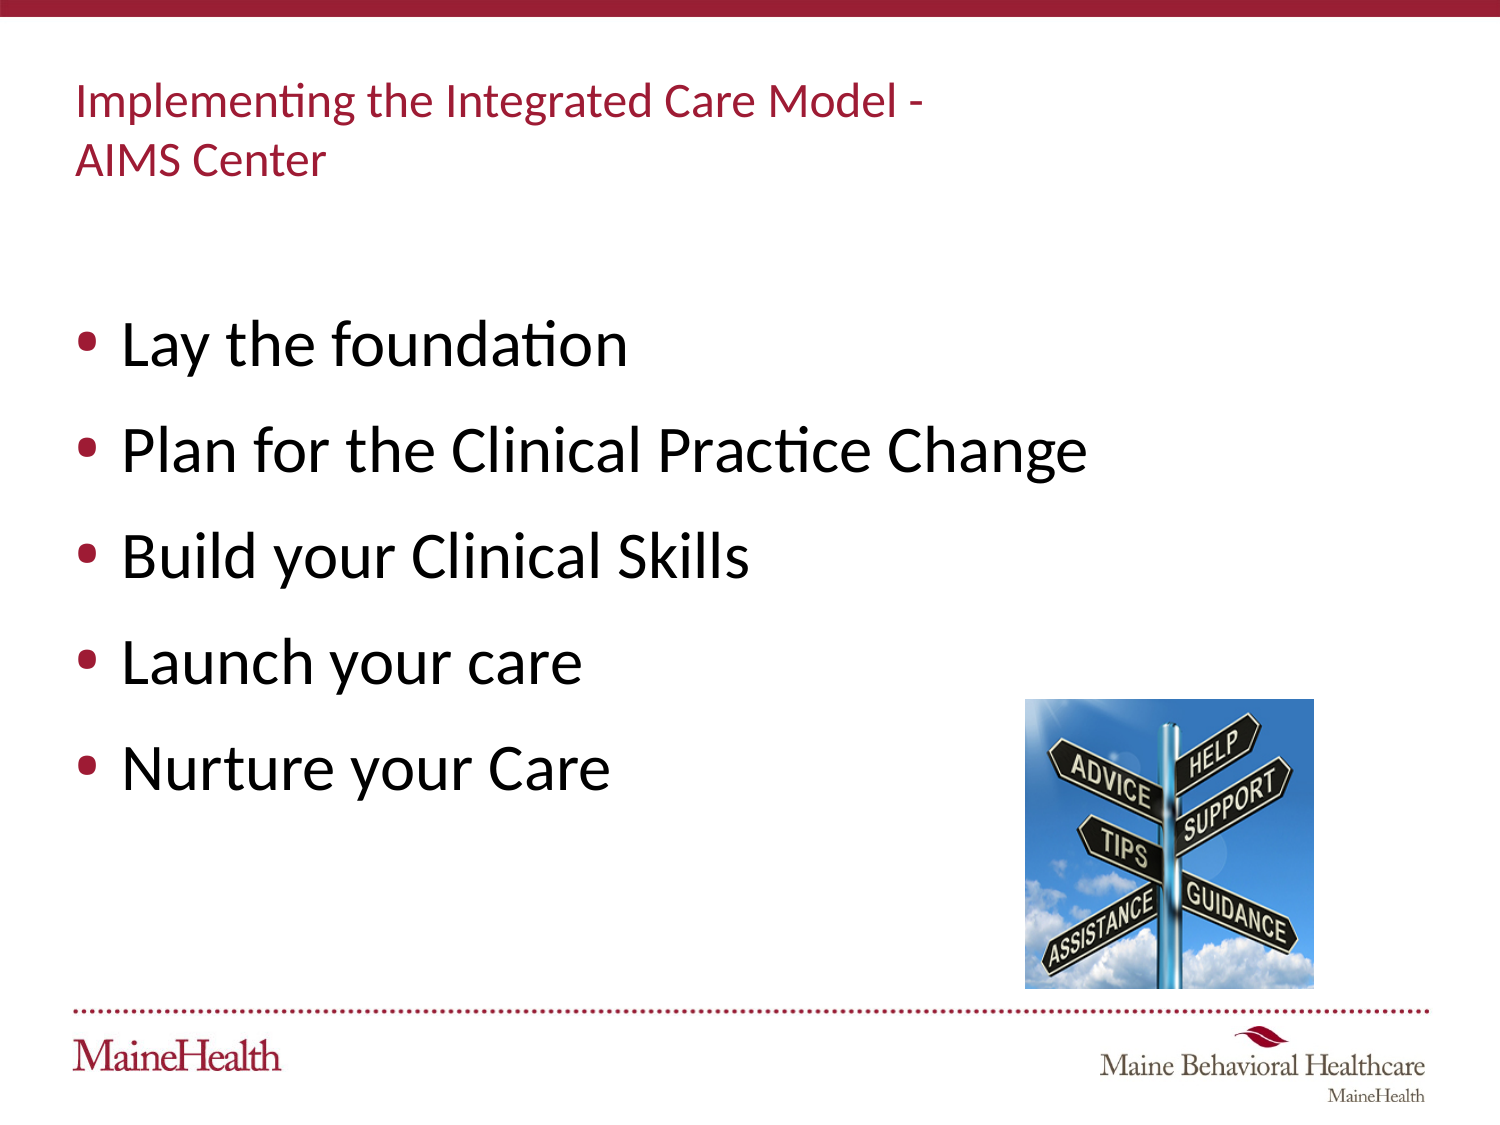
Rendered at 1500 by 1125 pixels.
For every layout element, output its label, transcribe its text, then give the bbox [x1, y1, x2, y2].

title Implementing the Integrated Care Model - AIMS Center [75, 67, 1425, 188]
list Lay the foundation Plan for the Clinical Practice Change Build your Clinical Skills Launch your care Nurture your Care [75, 299, 1425, 813]
picture [0, 0, 1500, 1125]
